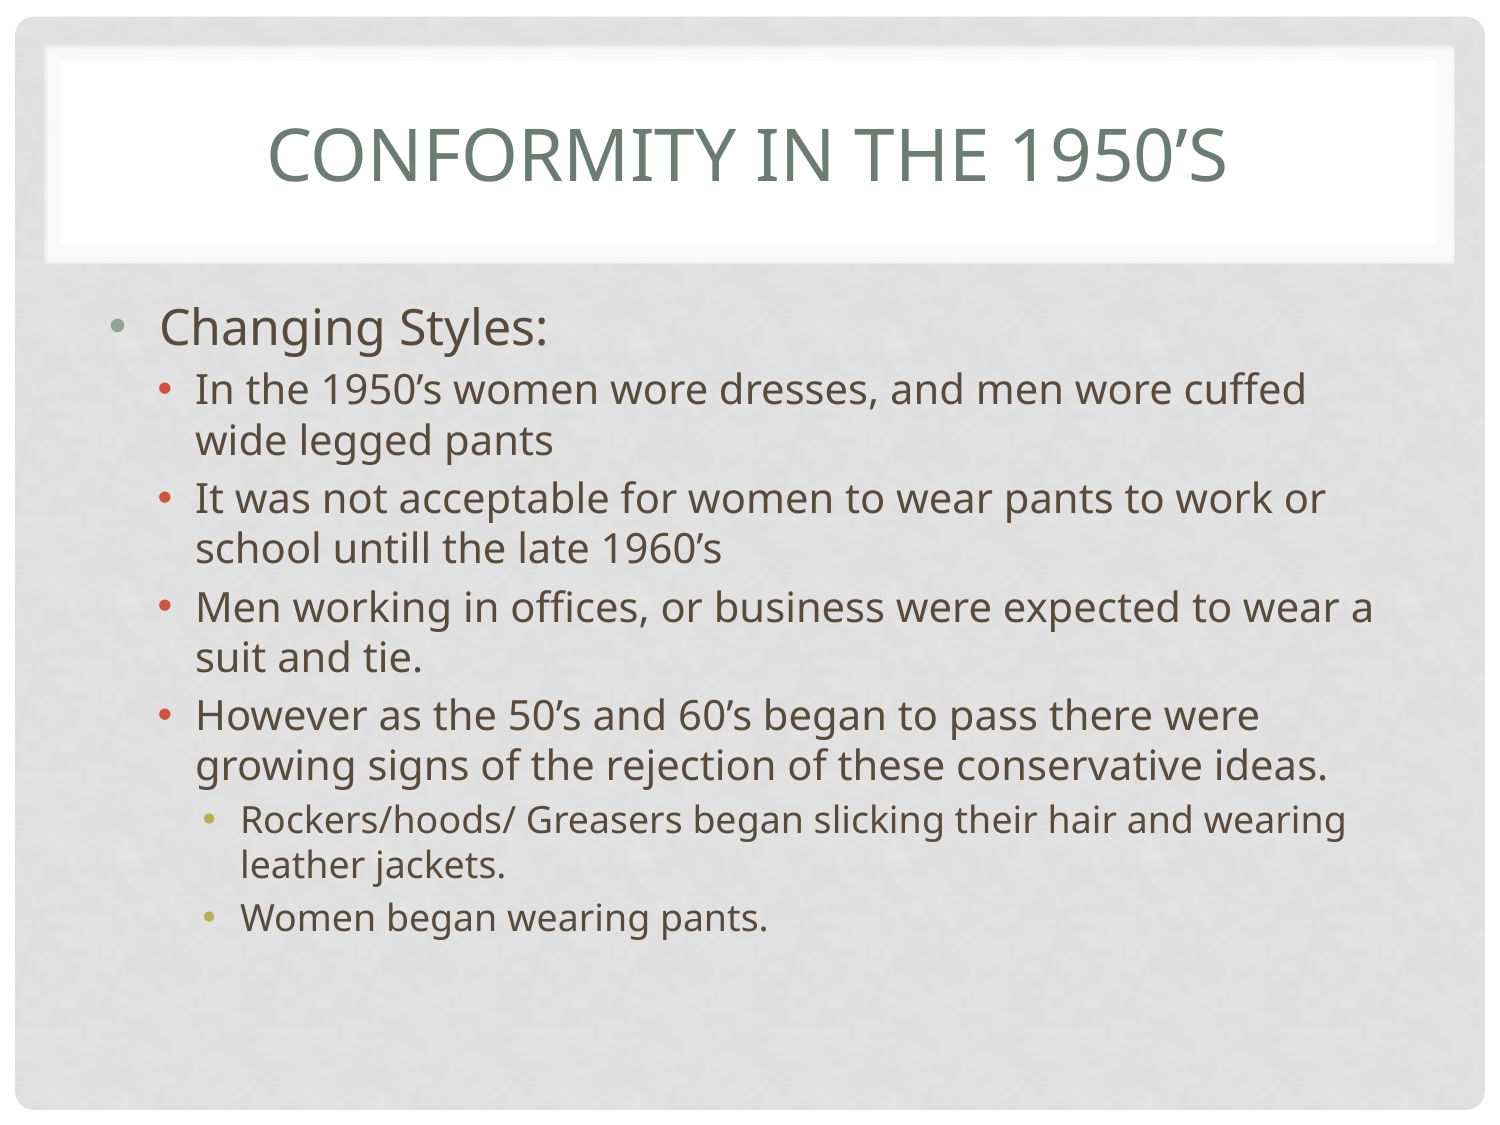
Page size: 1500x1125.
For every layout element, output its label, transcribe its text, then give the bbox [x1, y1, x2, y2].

title Conformity in the 1950’s [69, 66, 1425, 238]
list Changing Styles: In the 1950’s women wore dresses, and men wore cuffed wide legged pants It was not acceptable for women to wear pants to work or school untill the late 1960’s Men working in offices, or business were expected to wear a suit and tie. However as the 50’s and 60’s began to pass there were growing signs of the rejection of these conservative ideas. Rockers/hoods/ Greasers began slicking their hair and wearing leather jackets. Women began wearing pants. [75, 287, 1425, 1005]
